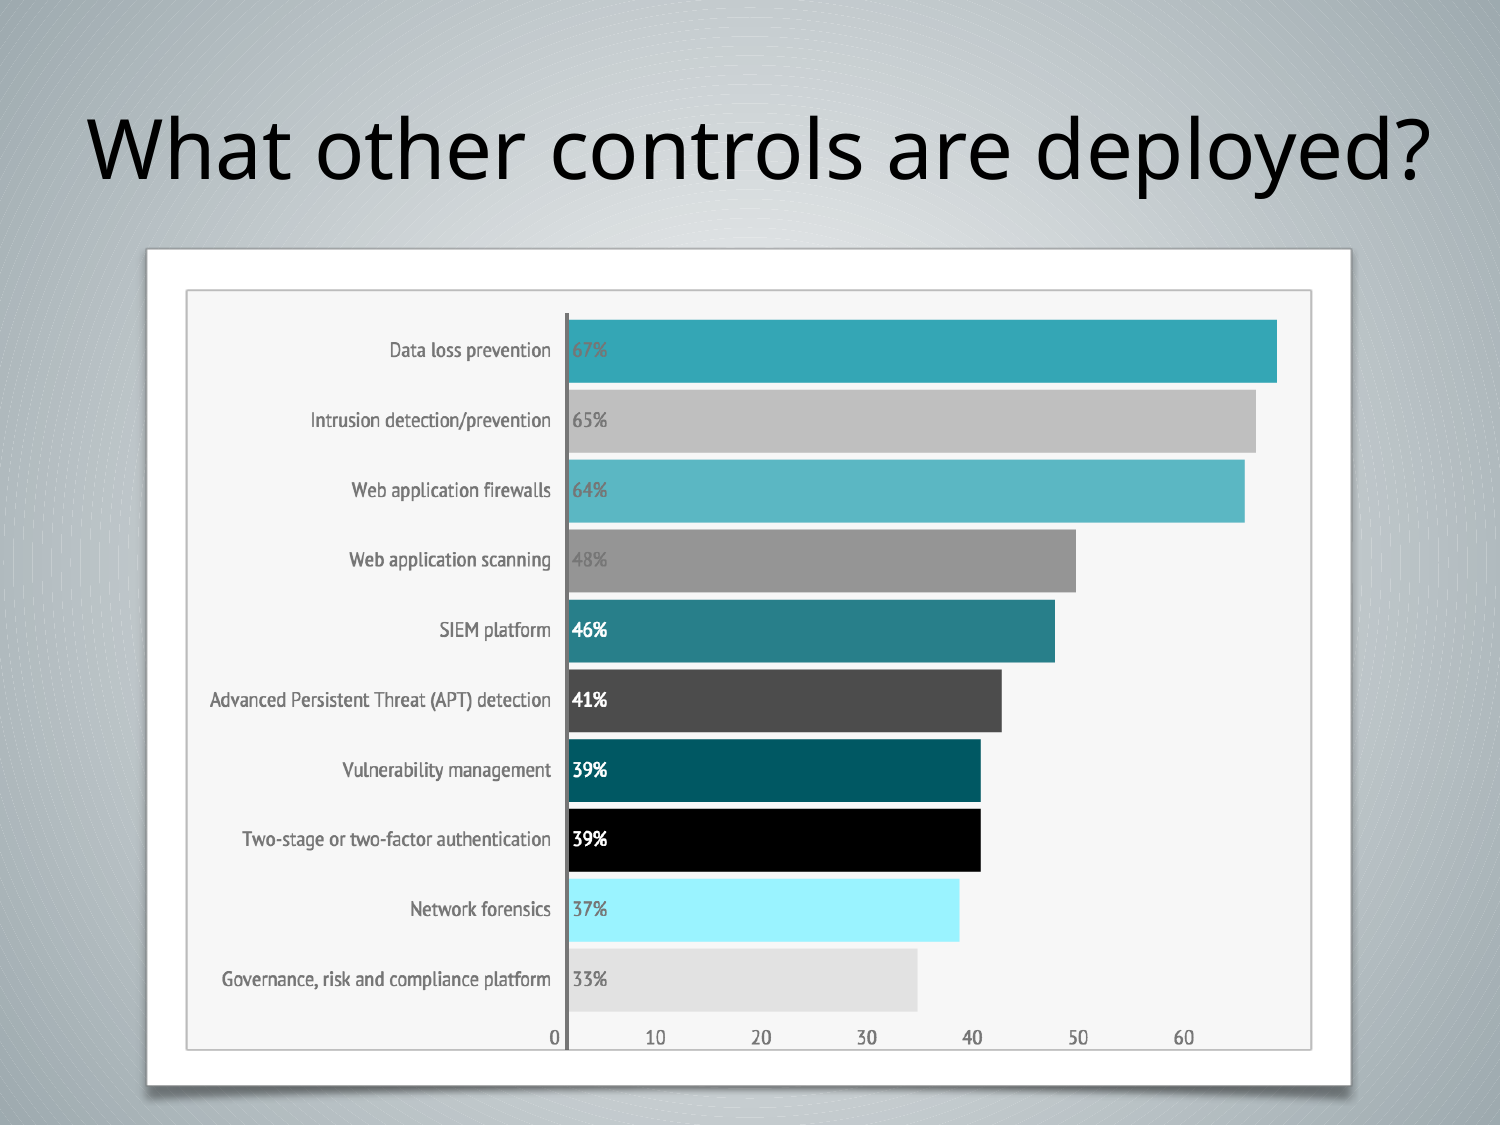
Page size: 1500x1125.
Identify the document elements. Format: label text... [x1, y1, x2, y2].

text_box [135, 244, 1365, 1109]
text_box What other controls are deployed? [19, 0, 1500, 319]
